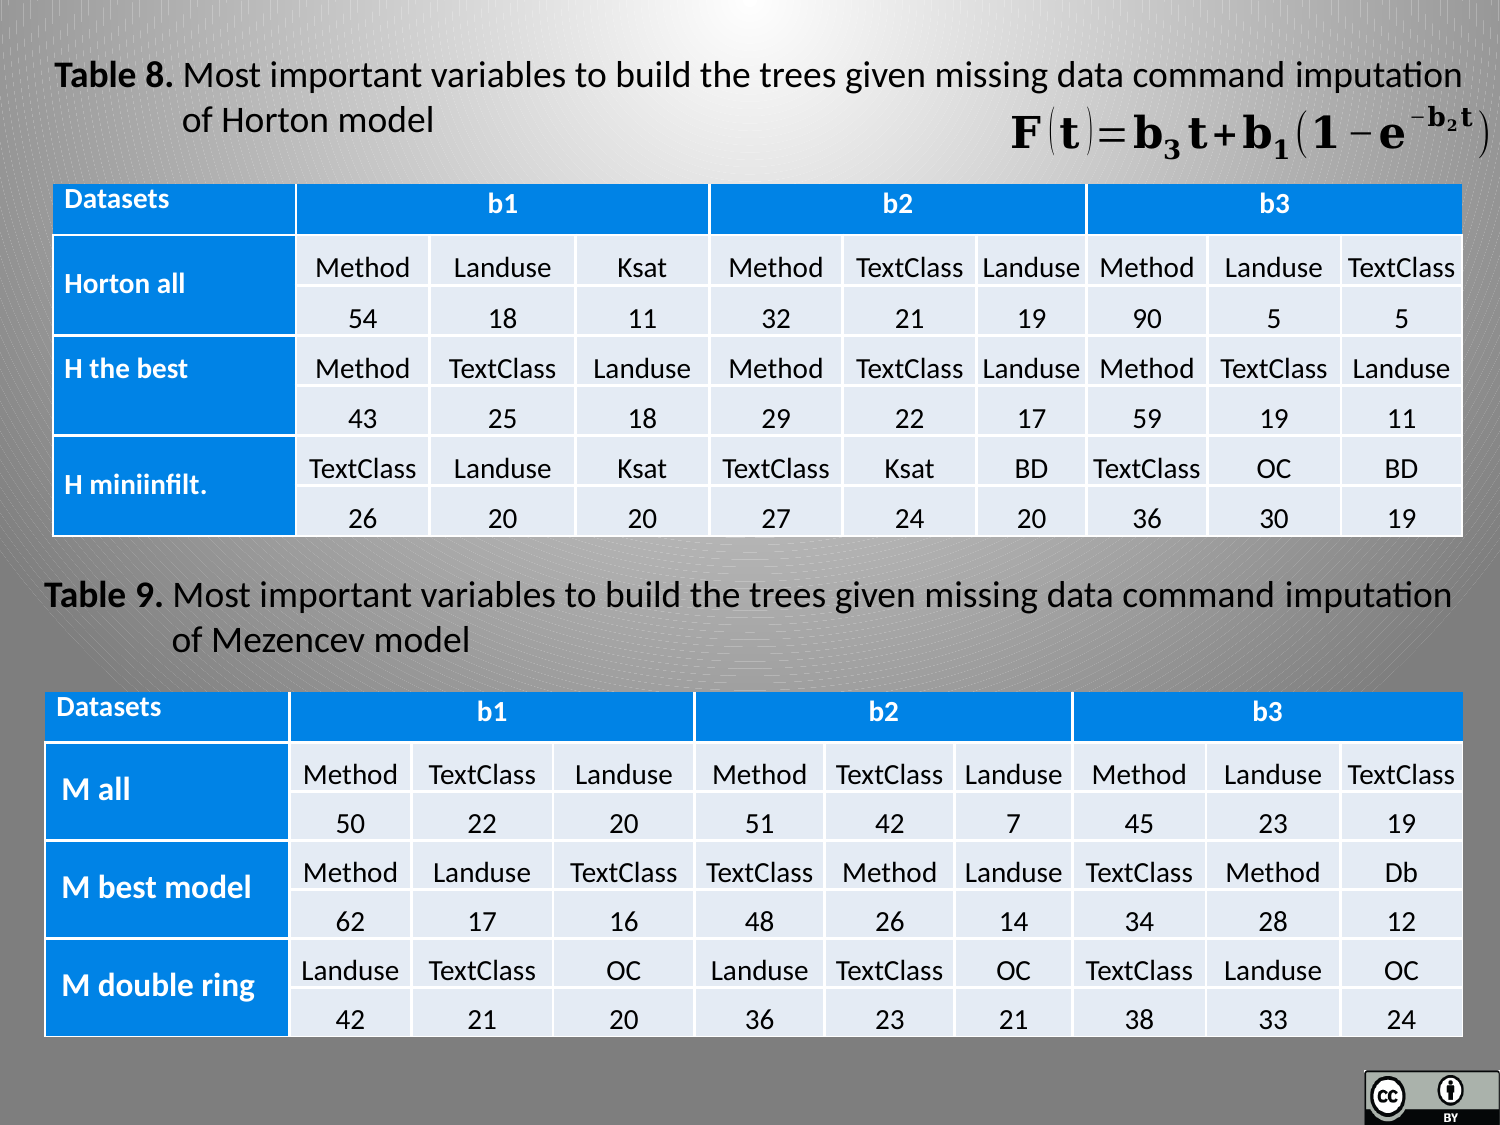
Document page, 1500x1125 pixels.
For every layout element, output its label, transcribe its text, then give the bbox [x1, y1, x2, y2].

text_box Table 9. Most important variables to build the trees given missing data command imputation of Mezencev model [29, 562, 1495, 668]
table_cell 22 [844, 387, 975, 434]
table_cell 30 [1209, 487, 1340, 535]
table_cell 25 [431, 387, 574, 434]
table_cell 22 [413, 793, 552, 839]
table_header b1 [297, 184, 708, 234]
table_cell TextClass [844, 236, 975, 284]
table_cell Method [696, 744, 823, 790]
table_cell 19 [1209, 387, 1340, 434]
table_cell 32 [711, 287, 841, 334]
table_cell Method [1088, 337, 1206, 384]
table_cell H the best [54, 337, 295, 434]
table_cell 21 [844, 287, 975, 334]
table_cell Ksat [577, 236, 708, 284]
table_cell Landuse [1207, 744, 1339, 790]
table_cell 59 [1088, 387, 1206, 434]
table_cell 24 [844, 487, 975, 535]
table_header Datasets [45, 692, 288, 741]
table_cell TextClass [413, 744, 552, 790]
table_header b2 [711, 184, 1085, 234]
table_cell Method [1088, 236, 1206, 284]
table_cell 20 [978, 487, 1085, 535]
table_cell 17 [978, 387, 1085, 434]
table_cell Method [711, 337, 841, 384]
table_cell TextClass [826, 940, 953, 986]
table_cell 19 [978, 287, 1085, 334]
table_cell BD [1342, 437, 1461, 484]
table_cell Method [297, 236, 428, 284]
table_cell Landuse [1207, 940, 1339, 986]
table_header b2 [696, 692, 1071, 741]
table_cell Method [1207, 842, 1339, 888]
table_cell 18 [577, 387, 708, 434]
table_cell Landuse [577, 337, 708, 384]
table_cell Landuse [978, 337, 1085, 384]
table_cell OC [1209, 437, 1340, 484]
table_cell Ksat [844, 437, 975, 484]
table_cell TextClass [1342, 744, 1462, 790]
table_cell 21 [413, 989, 552, 1036]
table_cell Db [1342, 842, 1462, 888]
table_cell Landuse [696, 940, 823, 986]
table_cell Horton all [54, 236, 295, 334]
table_cell 16 [554, 891, 693, 937]
table_cell 27 [711, 487, 841, 535]
table_cell 26 [297, 487, 428, 535]
table_cell Landuse [956, 842, 1071, 888]
table_cell 19 [1342, 487, 1461, 535]
table_cell Ksat [577, 437, 708, 484]
table_cell 21 [956, 989, 1071, 1036]
table_cell M all [46, 744, 288, 839]
table_cell 12 [1342, 891, 1462, 937]
picture [1363, 1070, 1500, 1125]
table_cell Landuse [413, 842, 552, 888]
table_cell 29 [711, 387, 841, 434]
table_cell 43 [297, 387, 428, 434]
table_cell 62 [291, 891, 410, 937]
table_cell 23 [826, 989, 953, 1036]
table_cell Landuse [956, 744, 1071, 790]
table_cell 24 [1342, 989, 1462, 1036]
table_cell TextClass [431, 337, 574, 384]
table_cell TextClass [844, 337, 975, 384]
table_header Datasets [53, 184, 295, 234]
table_cell 26 [826, 891, 953, 937]
table_cell 5 [1342, 287, 1461, 334]
table_cell 48 [696, 891, 823, 937]
table_cell 20 [577, 487, 708, 535]
table_cell 11 [577, 287, 708, 334]
table_cell 45 [1074, 793, 1205, 839]
table_cell Landuse [431, 236, 574, 284]
table_cell Landuse [1342, 337, 1461, 384]
table_cell OC [554, 940, 693, 986]
table_cell H miniinfilt. [54, 437, 295, 535]
table_cell Landuse [291, 940, 410, 986]
table_cell 17 [413, 891, 552, 937]
table_cell TextClass [696, 842, 823, 888]
table_cell 38 [1074, 989, 1205, 1036]
table_cell 23 [1207, 793, 1339, 839]
table_cell 90 [1088, 287, 1206, 334]
table_cell M double ring [46, 940, 288, 1036]
table_cell 42 [826, 793, 953, 839]
table_cell 42 [291, 989, 410, 1036]
table_cell 28 [1207, 891, 1339, 937]
table_cell 20 [431, 487, 574, 535]
table_cell OC [1342, 940, 1462, 986]
table_cell TextClass [1209, 337, 1340, 384]
table_cell 36 [696, 989, 823, 1036]
table_cell 54 [297, 287, 428, 334]
table_cell 20 [554, 793, 693, 839]
table_cell Method [291, 744, 410, 790]
table_cell 51 [696, 793, 823, 839]
table_cell OC [956, 940, 1071, 986]
table_header b3 [1074, 692, 1463, 741]
table_cell Method [826, 842, 953, 888]
table_cell TextClass [711, 437, 841, 484]
table_cell BD [978, 437, 1085, 484]
table_cell TextClass [297, 437, 428, 484]
table_cell 5 [1209, 287, 1340, 334]
table_header b1 [291, 692, 693, 741]
table_cell TextClass [554, 842, 693, 888]
table_cell TextClass [826, 744, 953, 790]
table_cell 7 [956, 793, 1071, 839]
table_cell Method [291, 842, 410, 888]
table_cell Method [297, 337, 428, 384]
table_cell TextClass [413, 940, 552, 986]
table_cell 11 [1342, 387, 1461, 434]
table_cell 14 [956, 891, 1071, 937]
table_cell Method [1074, 744, 1205, 790]
table_cell Landuse [1209, 236, 1340, 284]
table_header b3 [1088, 184, 1462, 234]
table_cell 18 [431, 287, 574, 334]
table_cell TextClass [1342, 236, 1461, 284]
table_cell Method [711, 236, 841, 284]
table_cell 33 [1207, 989, 1339, 1036]
table_cell 36 [1088, 487, 1206, 535]
table_cell TextClass [1088, 437, 1206, 484]
table_cell TextClass [1074, 842, 1205, 888]
table_cell M best model [46, 842, 288, 937]
table_cell 20 [554, 989, 693, 1036]
table_cell Landuse [554, 744, 693, 790]
table_cell 34 [1074, 891, 1205, 937]
table_cell Landuse [978, 236, 1085, 284]
table_cell 50 [291, 793, 410, 839]
table_cell Landuse [431, 437, 574, 484]
table_cell TextClass [1074, 940, 1205, 986]
table_cell 19 [1342, 793, 1462, 839]
text_box Table 8. Most important variables to build the trees given missing data command imputation of Horton model [39, 42, 1500, 148]
